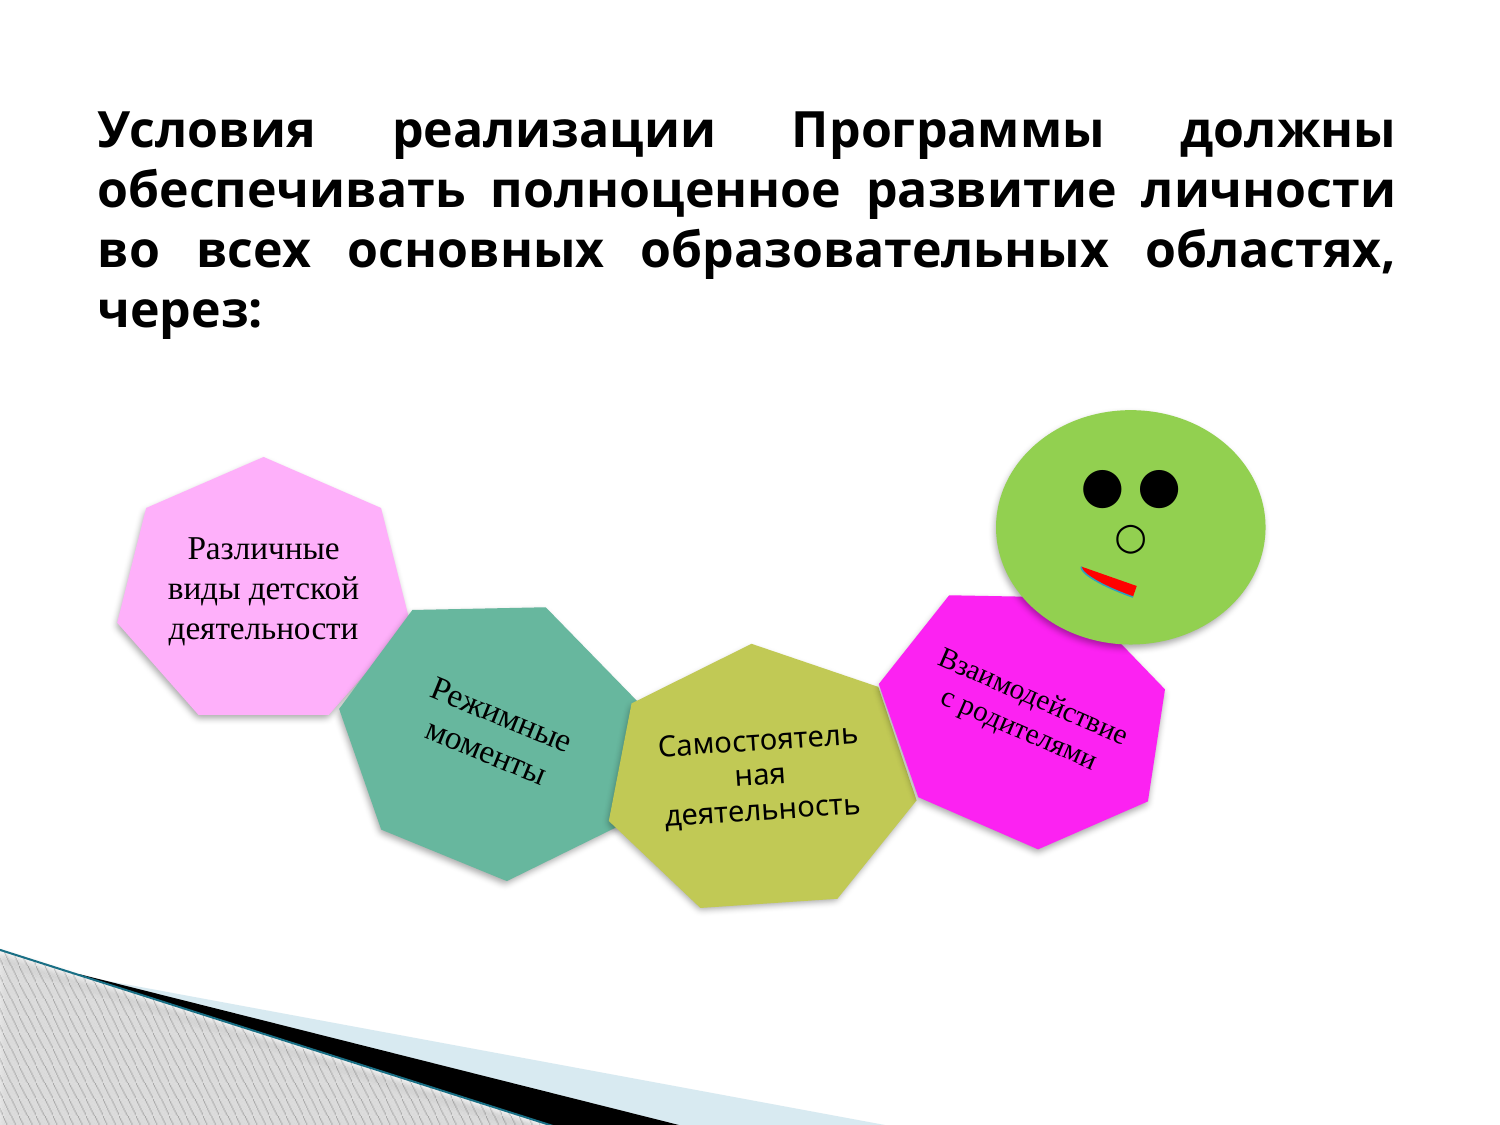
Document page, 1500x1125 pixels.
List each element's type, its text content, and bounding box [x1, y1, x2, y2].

text_box ● ● ○ [991, 405, 1271, 650]
text_box [1080, 566, 1137, 598]
text_box Различные виды детской деятельности [112, 452, 411, 720]
text_box Самостоятельная деятельность [604, 639, 915, 913]
text_box Взаимодействие с родителями [874, 590, 1170, 854]
list Условия реализации Программы должны обеспечивать полноценное развитие личности во всех основных образовательных областях, через: [64, 90, 1412, 1010]
text_box Режимные моменты [334, 602, 637, 886]
